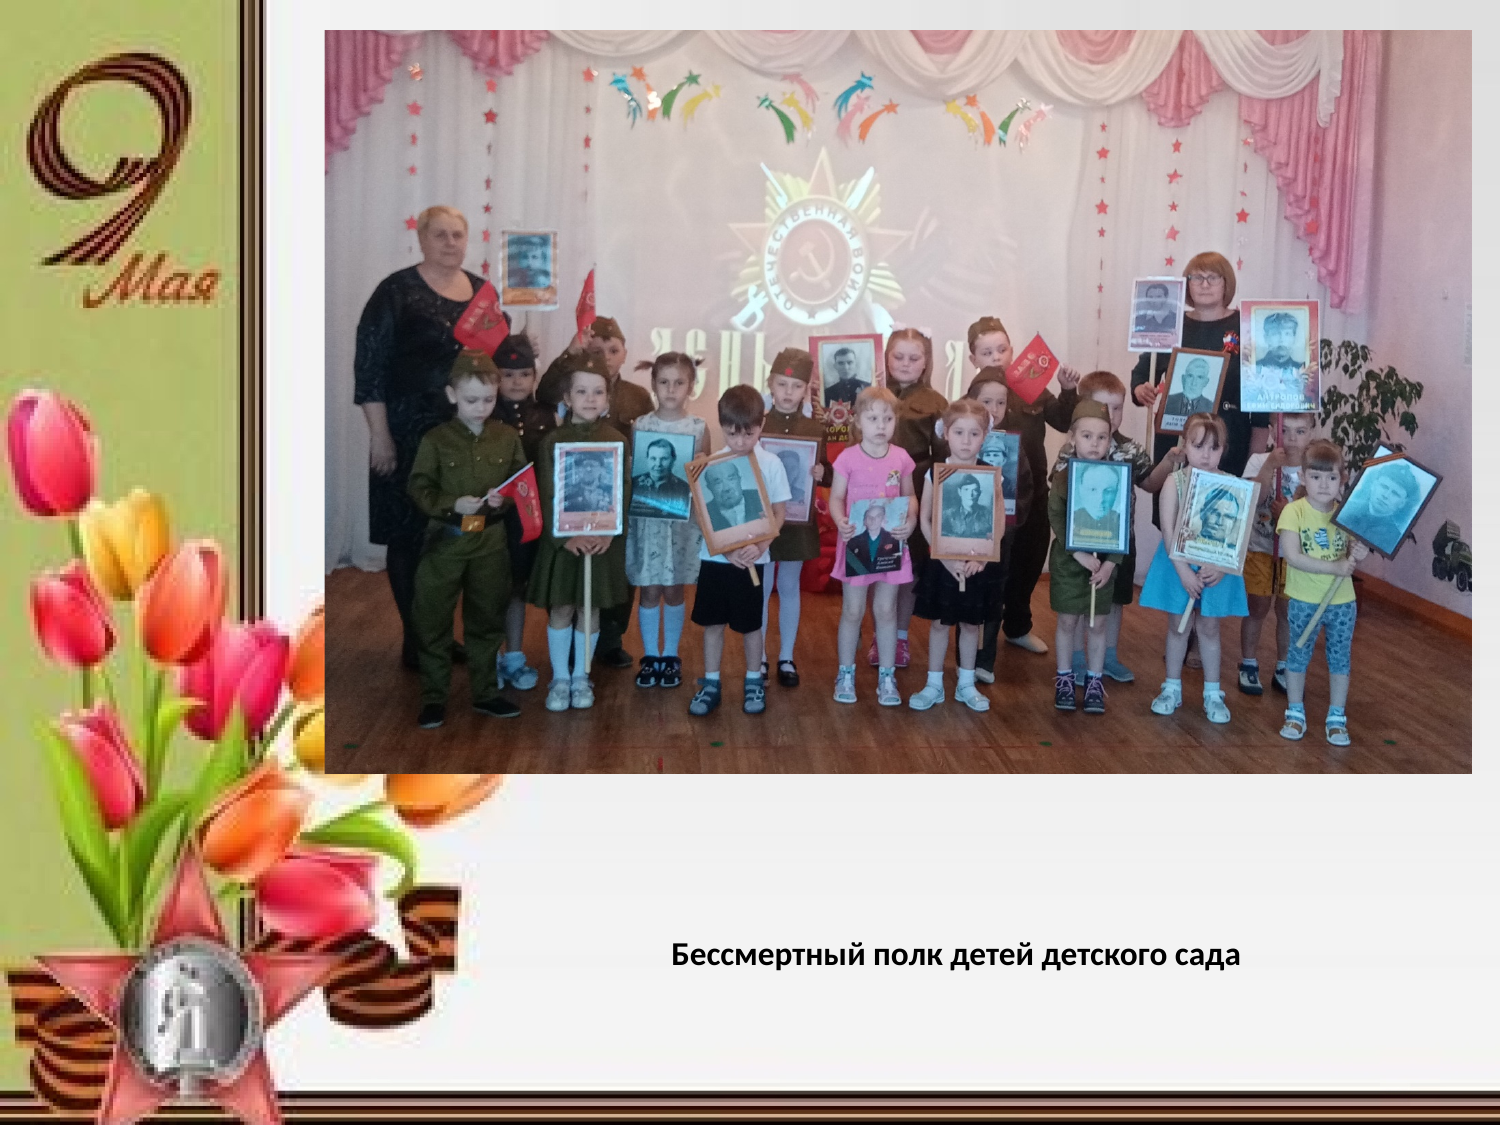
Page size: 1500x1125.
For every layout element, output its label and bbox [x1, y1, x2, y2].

list [324, 30, 1473, 774]
picture [0, 0, 1500, 1125]
